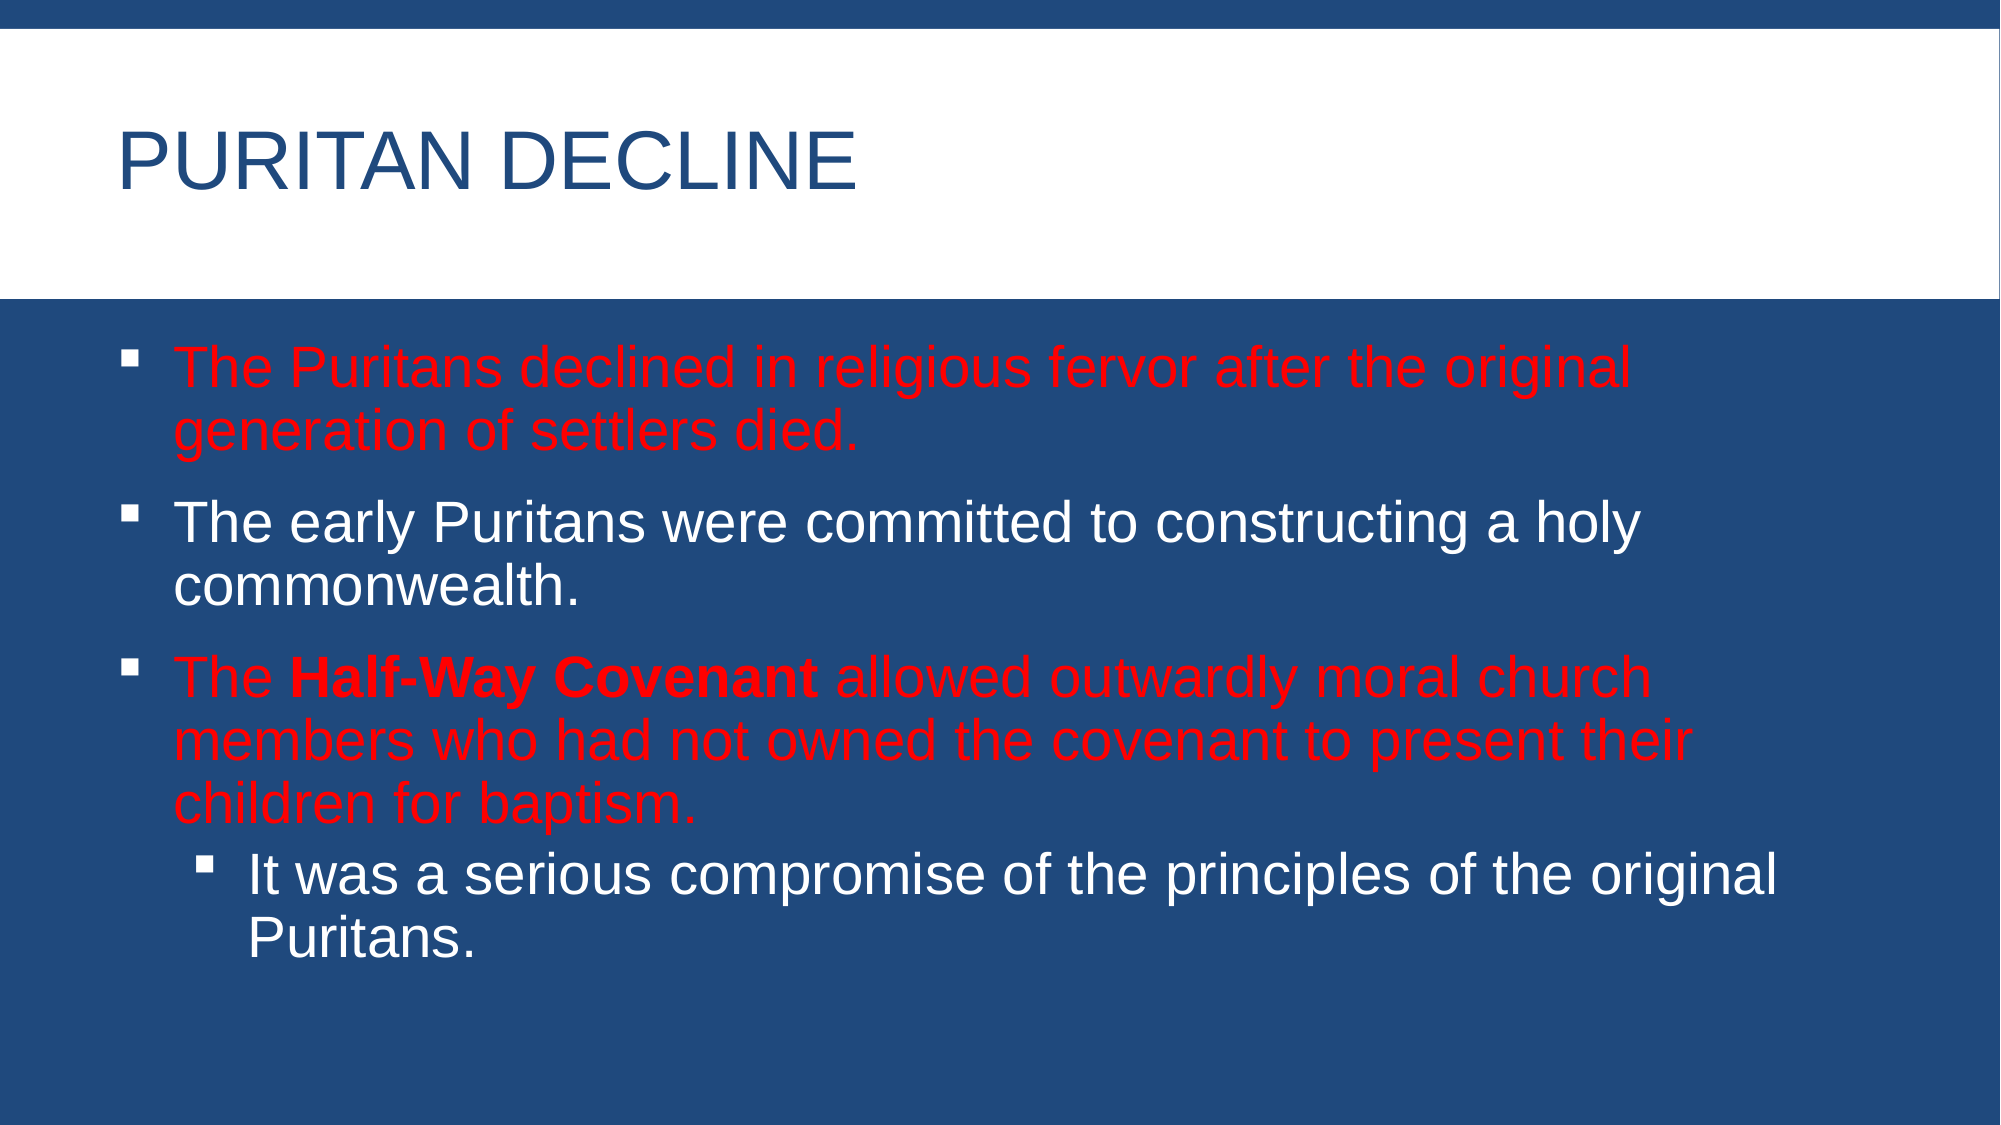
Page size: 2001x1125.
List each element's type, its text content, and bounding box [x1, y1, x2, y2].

list The Puritans declined in religious fervor after the original generation of settlers died. The early Puritans were committed to constructing a holy commonwealth. The Half-Way Covenant allowed outwardly moral church members who had not owned the covenant to present their children for baptism. It was a serious compromise of the principles of the original Puritans. [101, 329, 1803, 1068]
title Puritan Decline [101, 46, 1899, 283]
